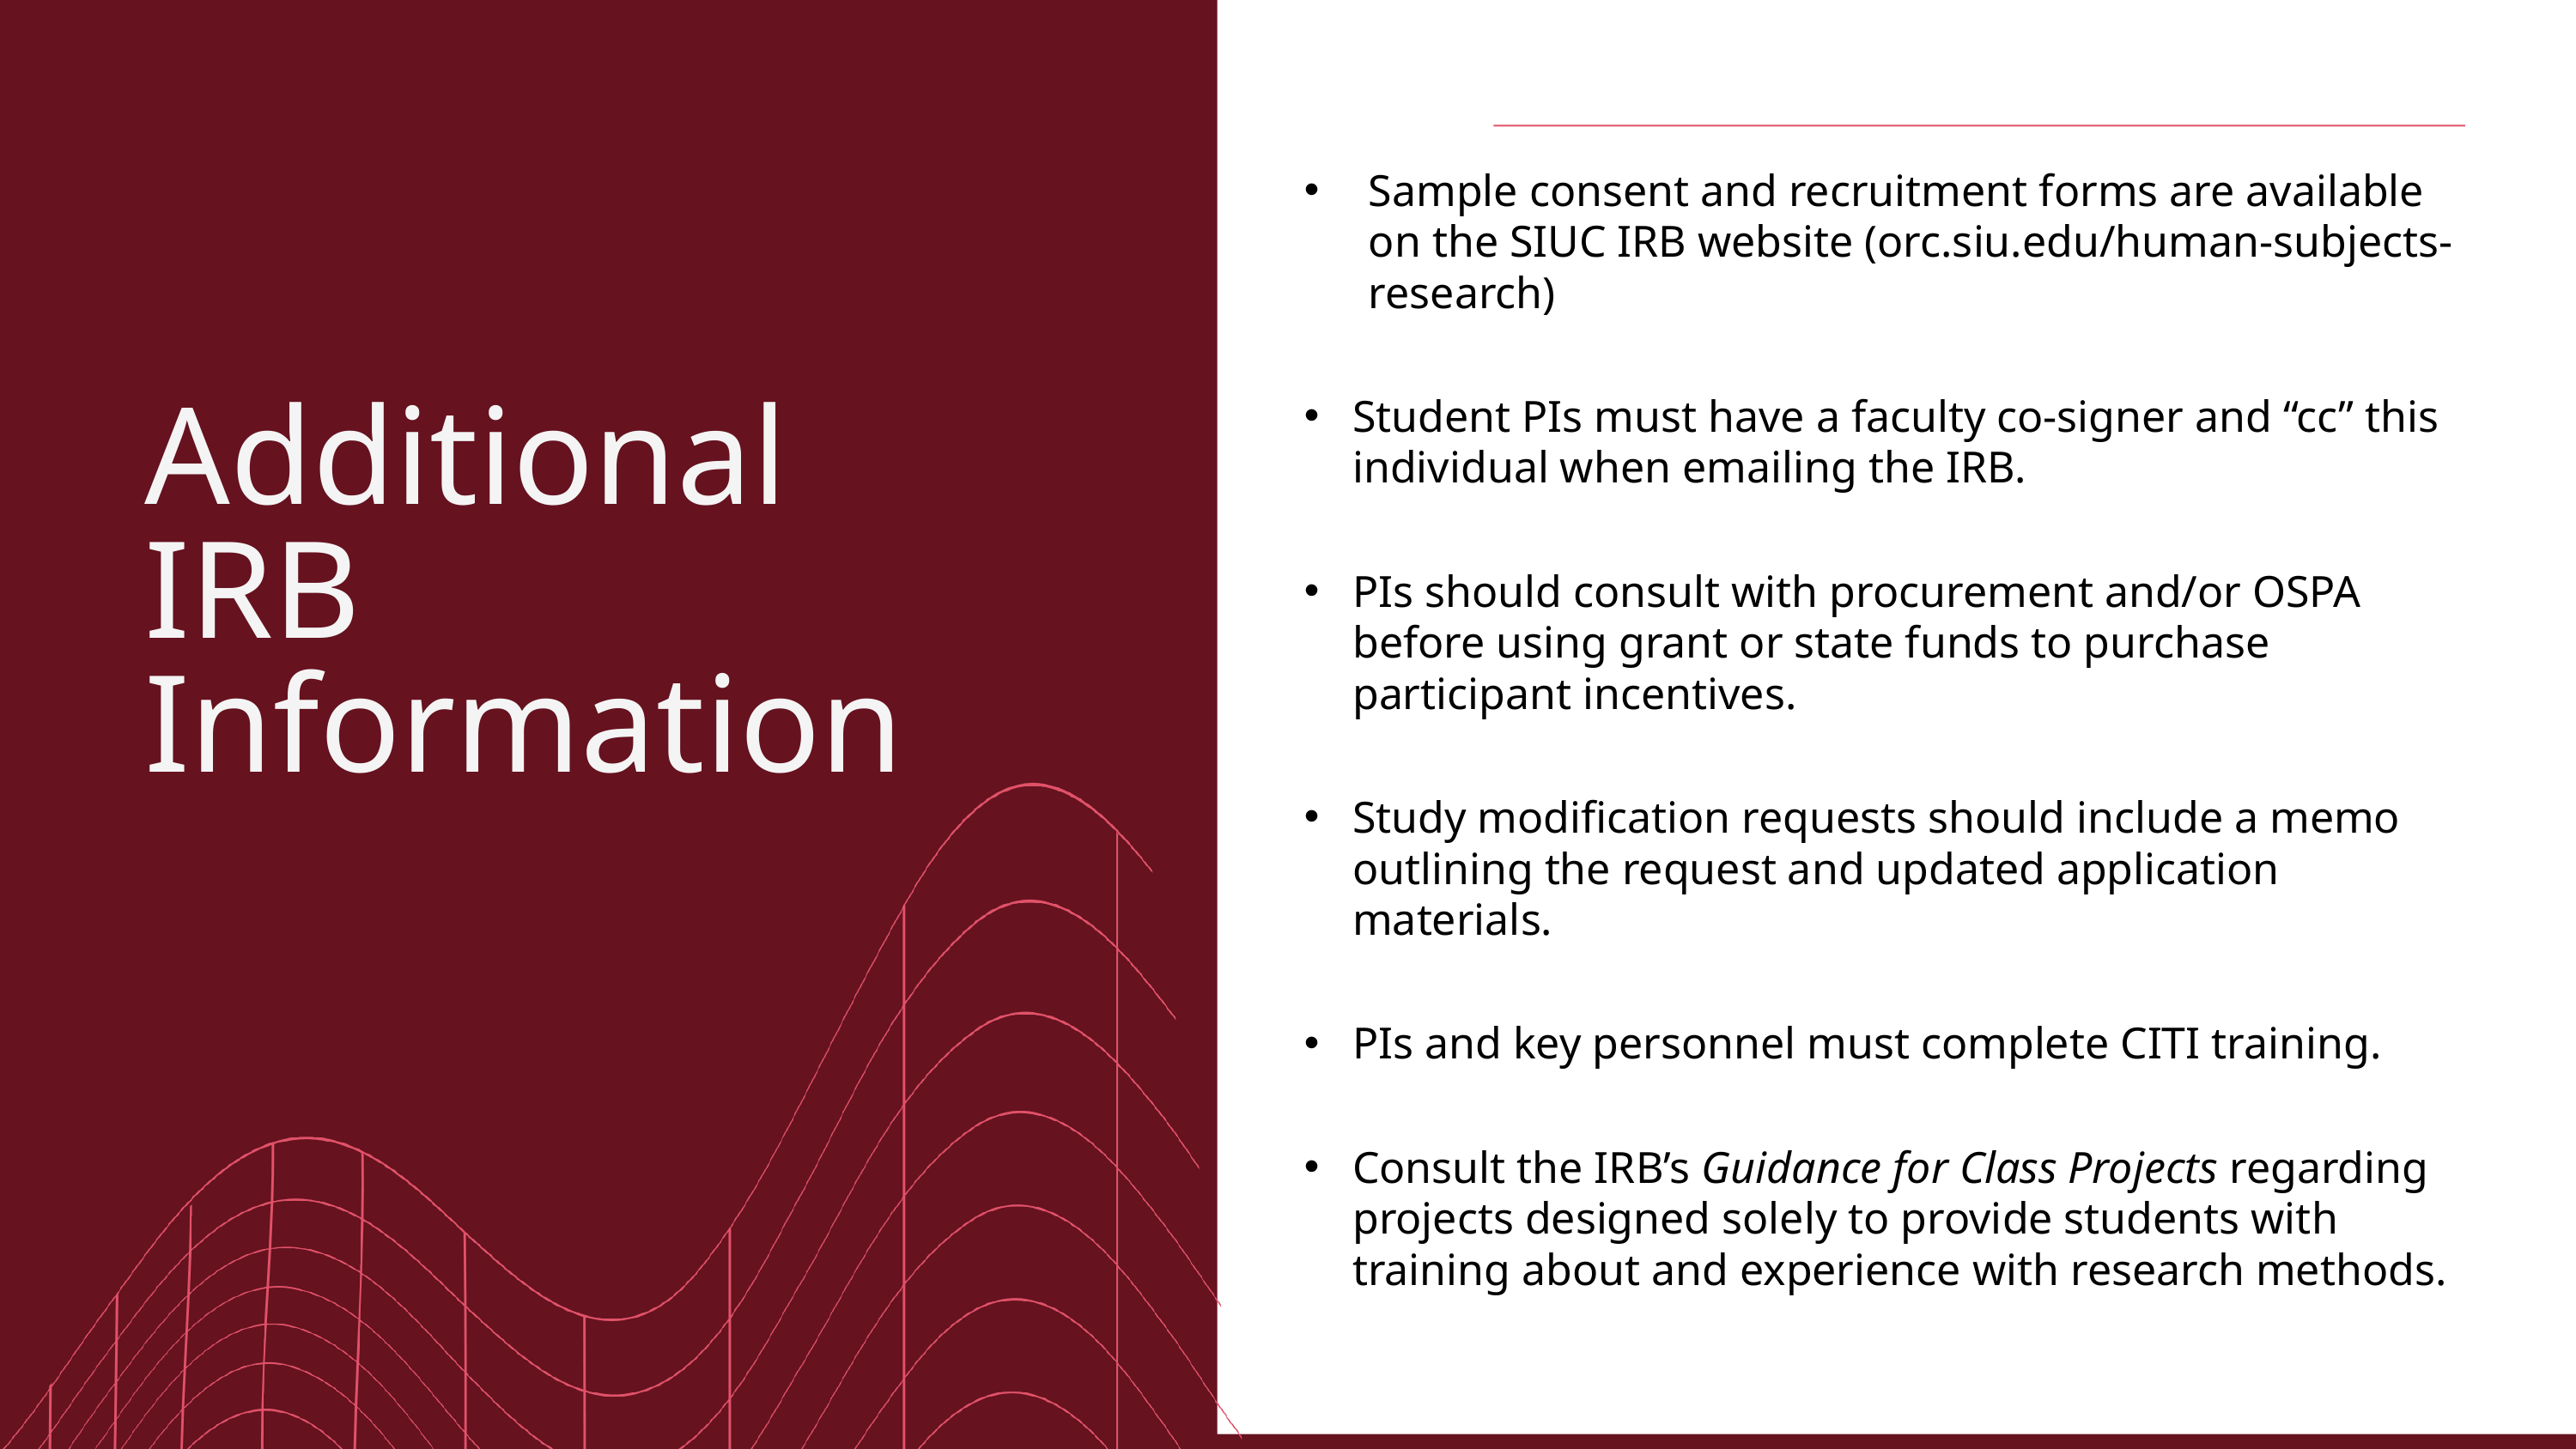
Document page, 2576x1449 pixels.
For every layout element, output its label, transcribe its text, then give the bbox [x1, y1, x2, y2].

text_box [0, 799, 1244, 1449]
text_box Additional IRB Information [144, 397, 1265, 799]
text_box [1270, 101, 2479, 1393]
text_box [1217, 0, 2576, 1434]
